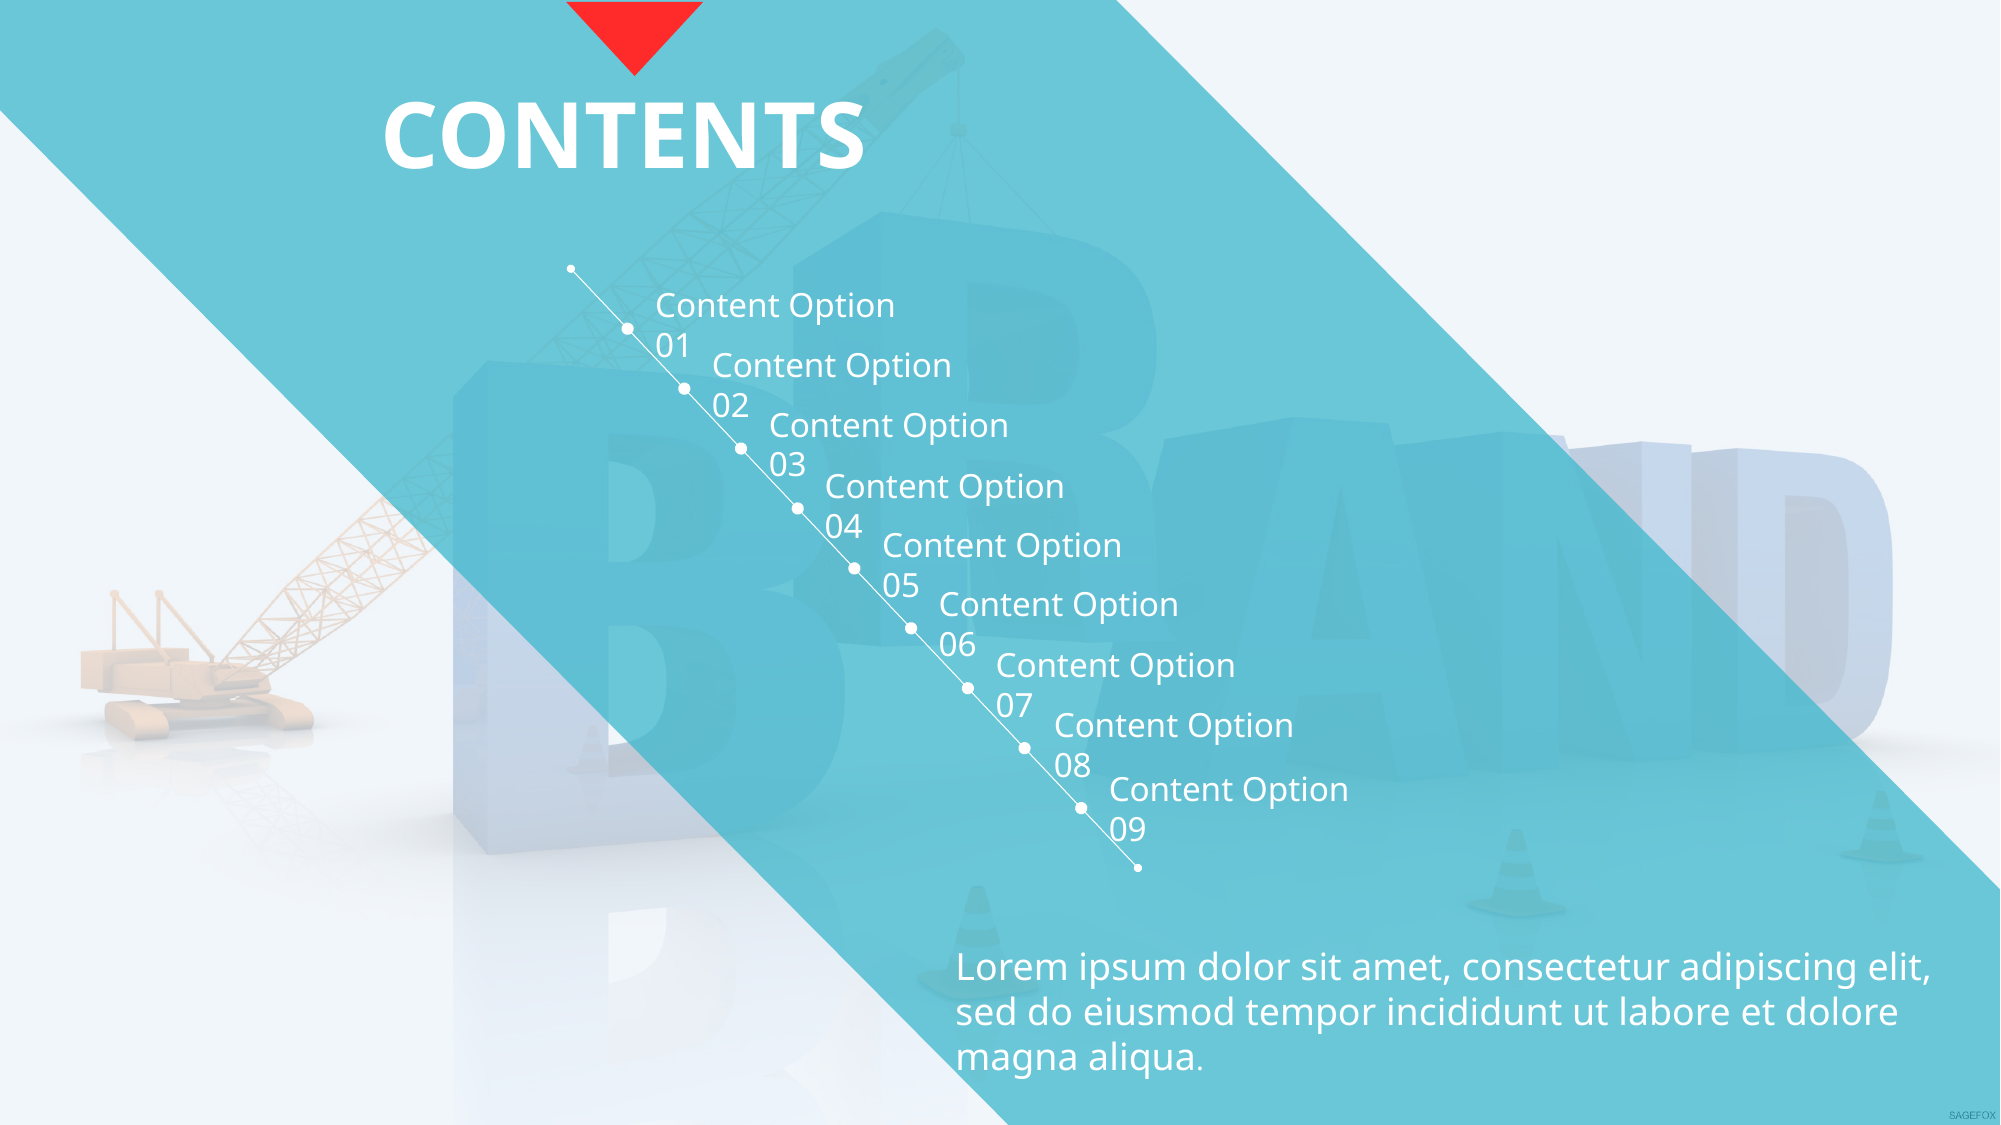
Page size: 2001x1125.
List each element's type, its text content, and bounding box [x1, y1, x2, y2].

text_box Lorem ipsum dolor sit amet, consectetur adipiscing elit, sed do eiusmod tempor incididunt ut labore et dolore magna aliqua. [940, 935, 2000, 1085]
text_box CONTENTS [324, 69, 924, 194]
text_box [563, 0, 706, 78]
text_box Content Option 01 [640, 277, 941, 372]
text_box [0, 0, 2000, 1058]
text_box Content Option 08 [1038, 696, 1339, 792]
text_box Content Option 02 [697, 336, 998, 432]
text_box Content Option 07 [980, 636, 1281, 732]
text_box Content Option 04 [809, 458, 1110, 553]
text_box Content Option 05 [867, 517, 1168, 612]
text_box Content Option 06 [924, 576, 1224, 671]
text_box [967, 1085, 2000, 1125]
text_box Content Option 03 [753, 396, 1054, 491]
text_box Content Option 09 [1093, 761, 1394, 856]
